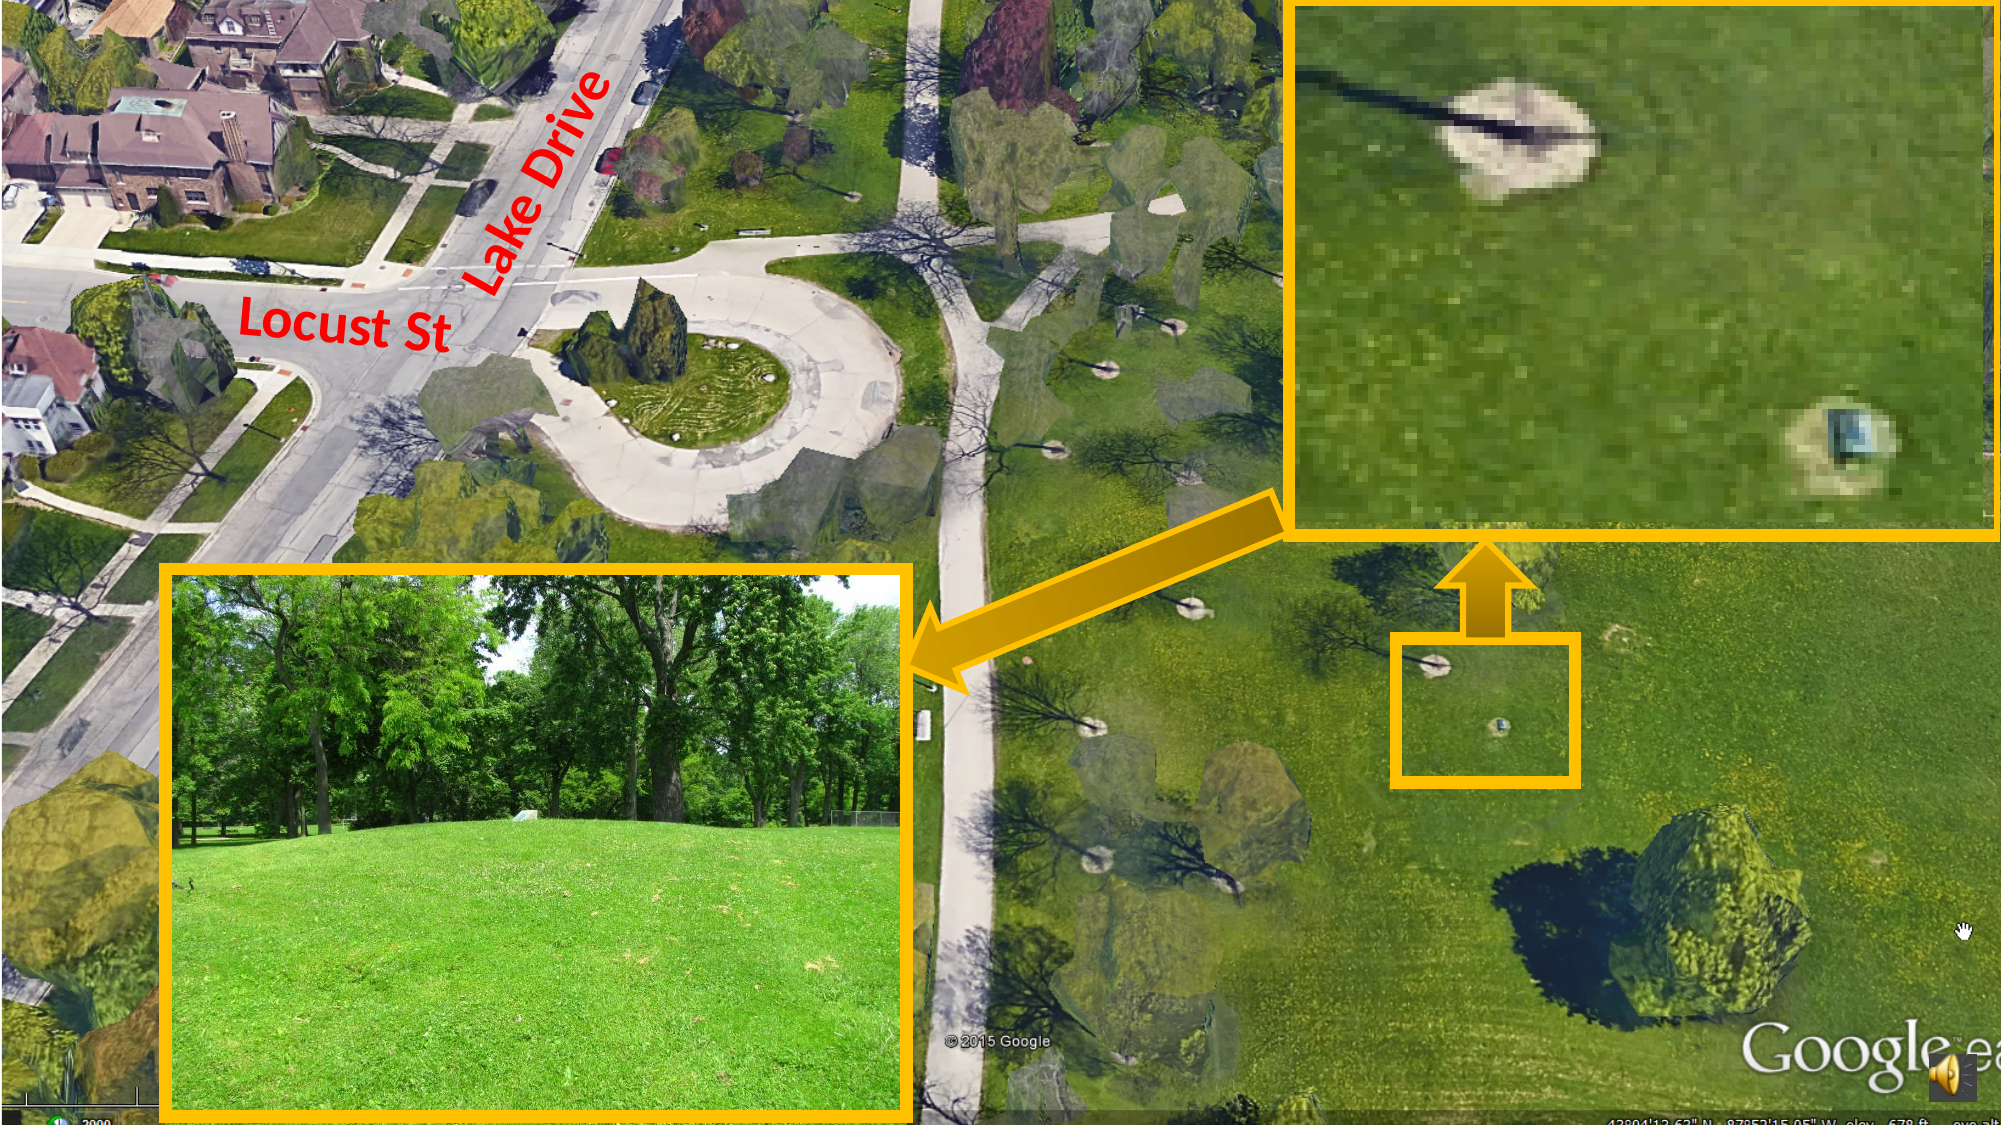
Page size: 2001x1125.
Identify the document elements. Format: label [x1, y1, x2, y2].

text_box [165, 569, 907, 1125]
picture [1, 0, 2001, 1125]
text_box [1289, 0, 2000, 536]
